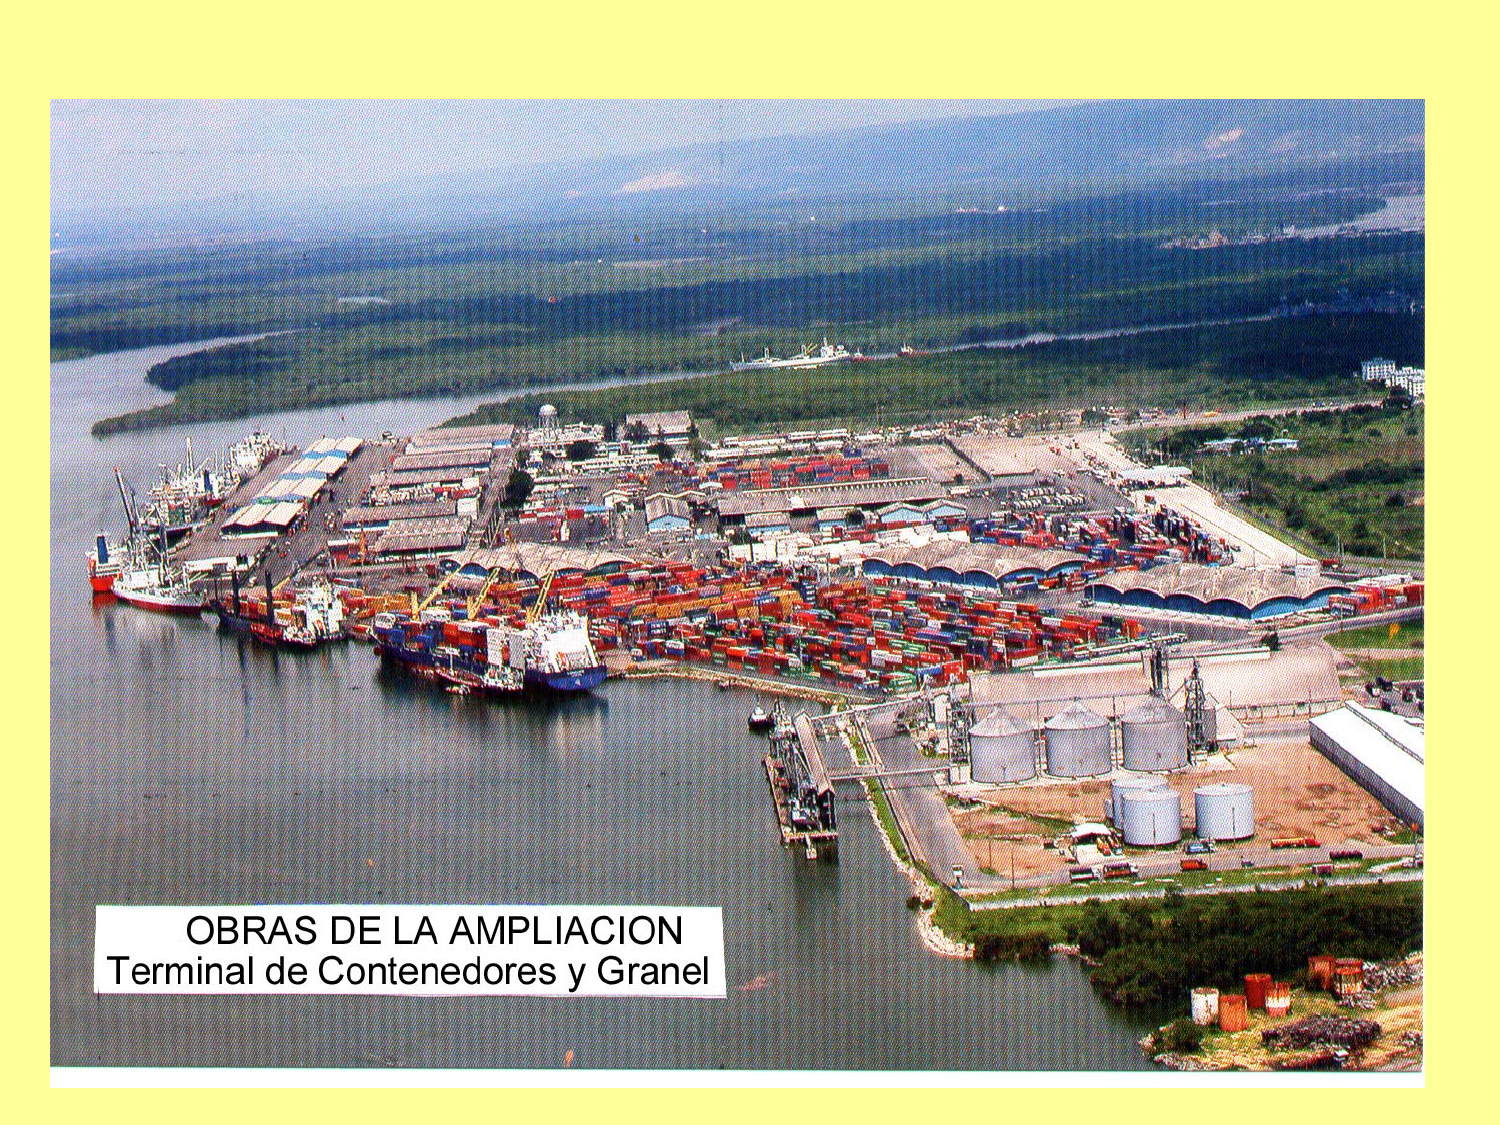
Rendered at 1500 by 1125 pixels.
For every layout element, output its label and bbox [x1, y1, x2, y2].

picture [49, 99, 1426, 1088]
